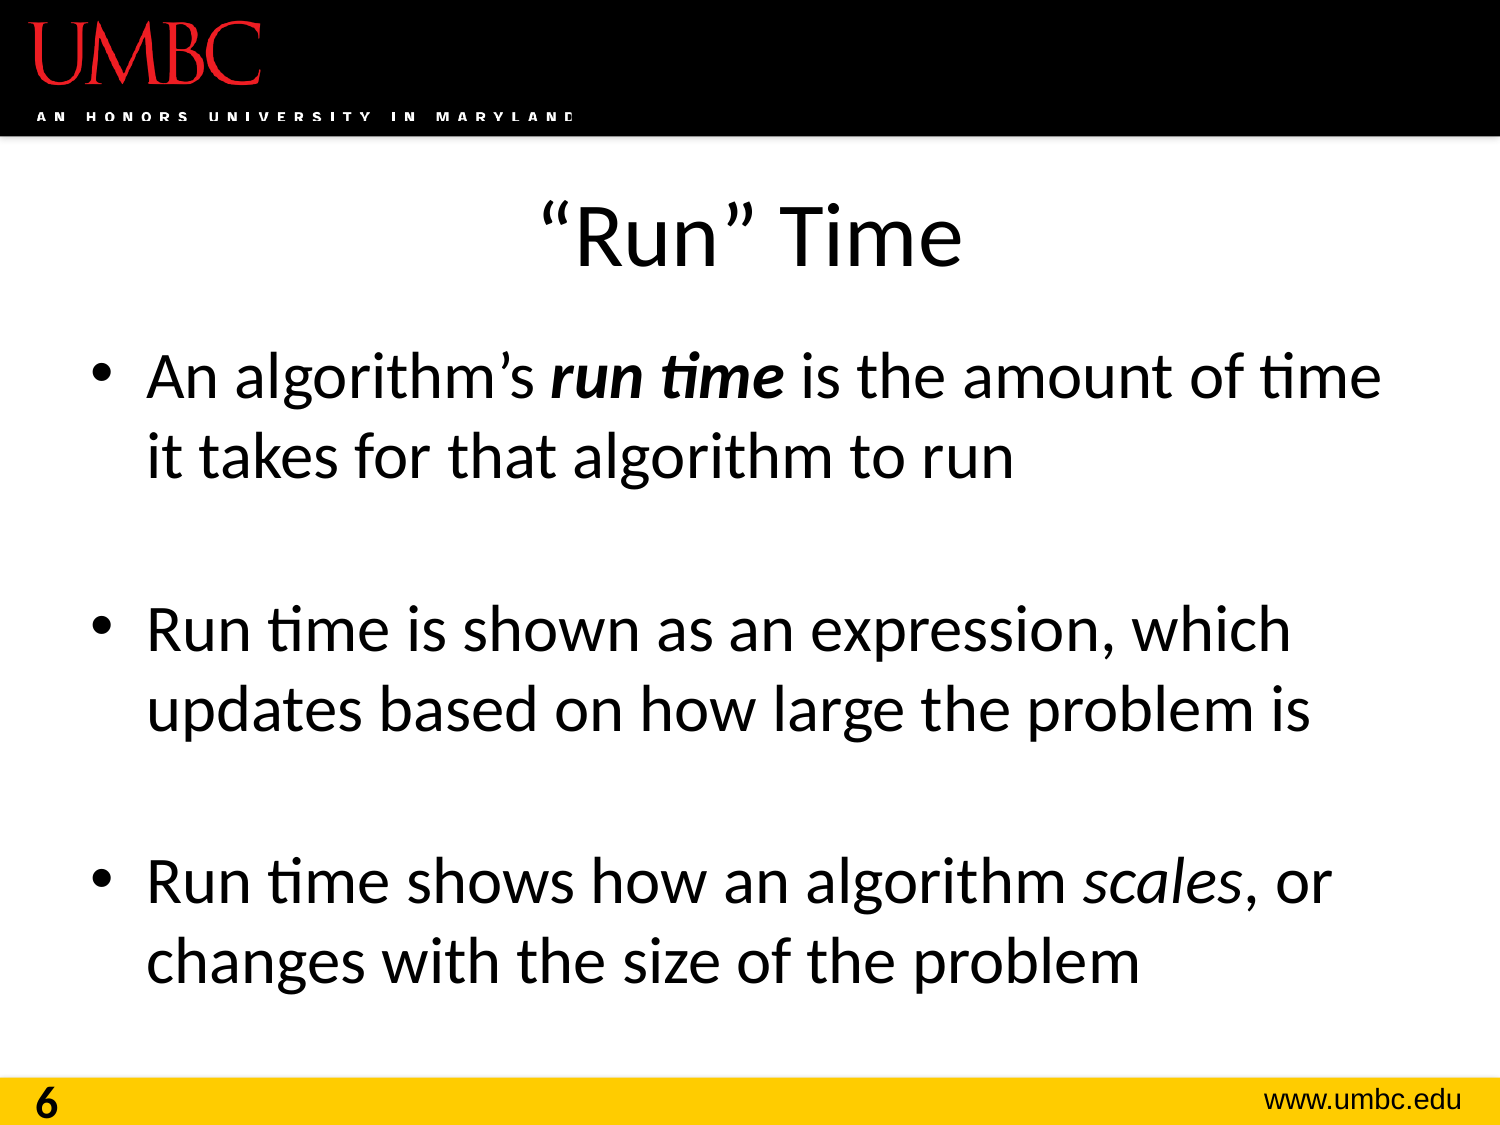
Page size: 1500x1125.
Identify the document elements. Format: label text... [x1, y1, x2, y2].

list An algorithm’s run time is the amount of time it takes for that algorithm to run Run time is shown as an expression, which updates based on how large the problem is Run time shows how an algorithm scales, or changes with the size of the problem [75, 324, 1425, 1066]
slide_number 6 [0, 1065, 94, 1125]
title “Run” Time [75, 136, 1425, 324]
